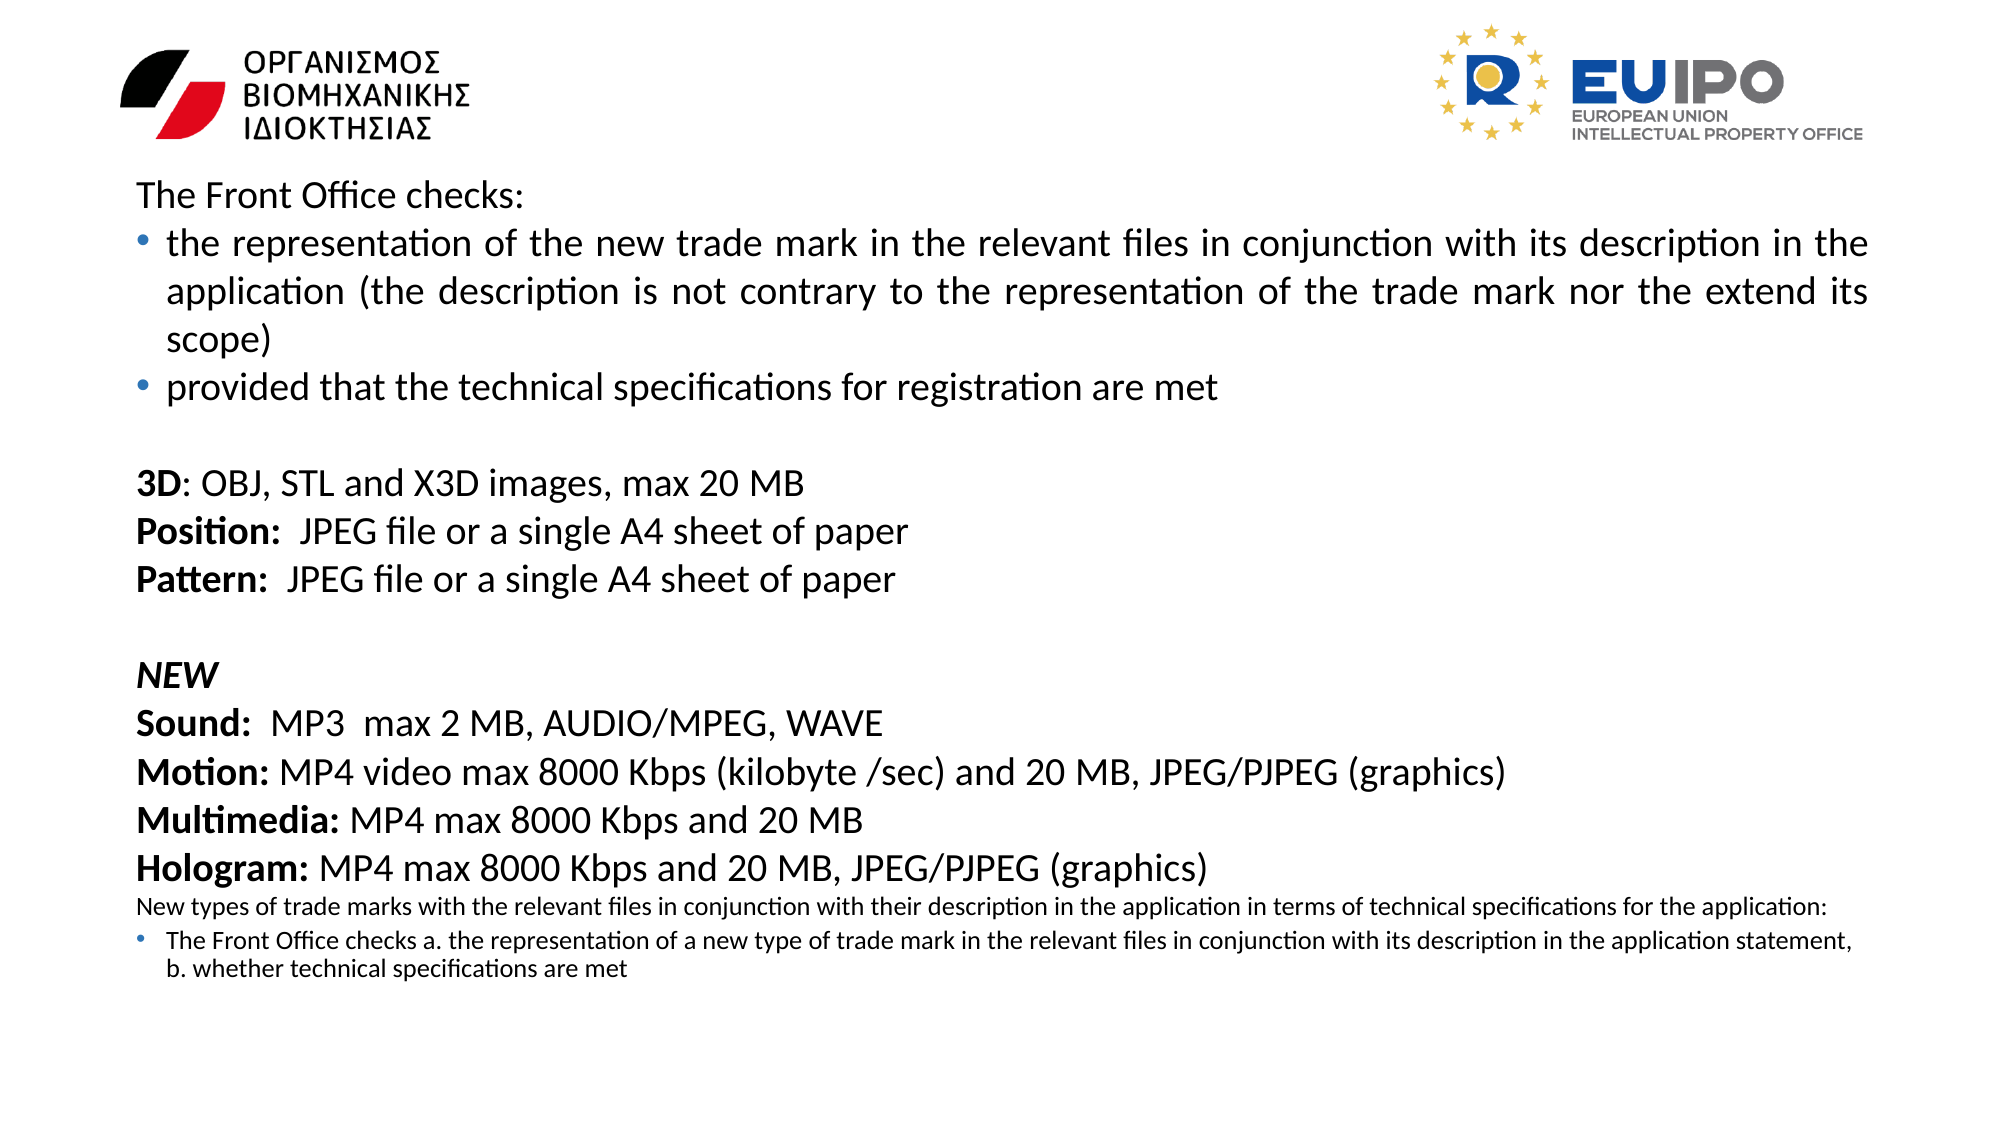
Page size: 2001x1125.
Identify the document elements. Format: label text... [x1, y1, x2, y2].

list The Front Office checks: the representation of the new trade mark in the relevant files in conjunction with its description in the application (the description is not contrary to the representation of the trade mark nor the extend its scope) provided that the technical specifications for registration are met 3D: OBJ, STL and X3D images, max 20 MB Position: JPEG file or a single A4 sheet of paper Pattern: JPEG file or a single A4 sheet of paper NEW Sound: ΜΡ3 max 2 ΜΒ, AUDIO/MPEG, WAVE Motion: MP4 video max 8000 Kbps (kilobyte /sec) and 20 MB, JPEG/PJPEG (graphics) Multimedia: MP4 max 8000 Kbps and 20 MB Hologram: MP4 max 8000 Kbps and 20 MB, JPEG/PJPEG (graphics) New types of trade marks with the relevant files in conjunction with their description in the application in terms of technical specifications for the application: The Front Office checks a. the representation of a new type of trade mark in the relevant files in conjunction with its description in the application statement, b. whether technical specifications are met [121, 160, 1887, 1048]
picture [54, 0, 535, 335]
picture [1433, 23, 1863, 140]
